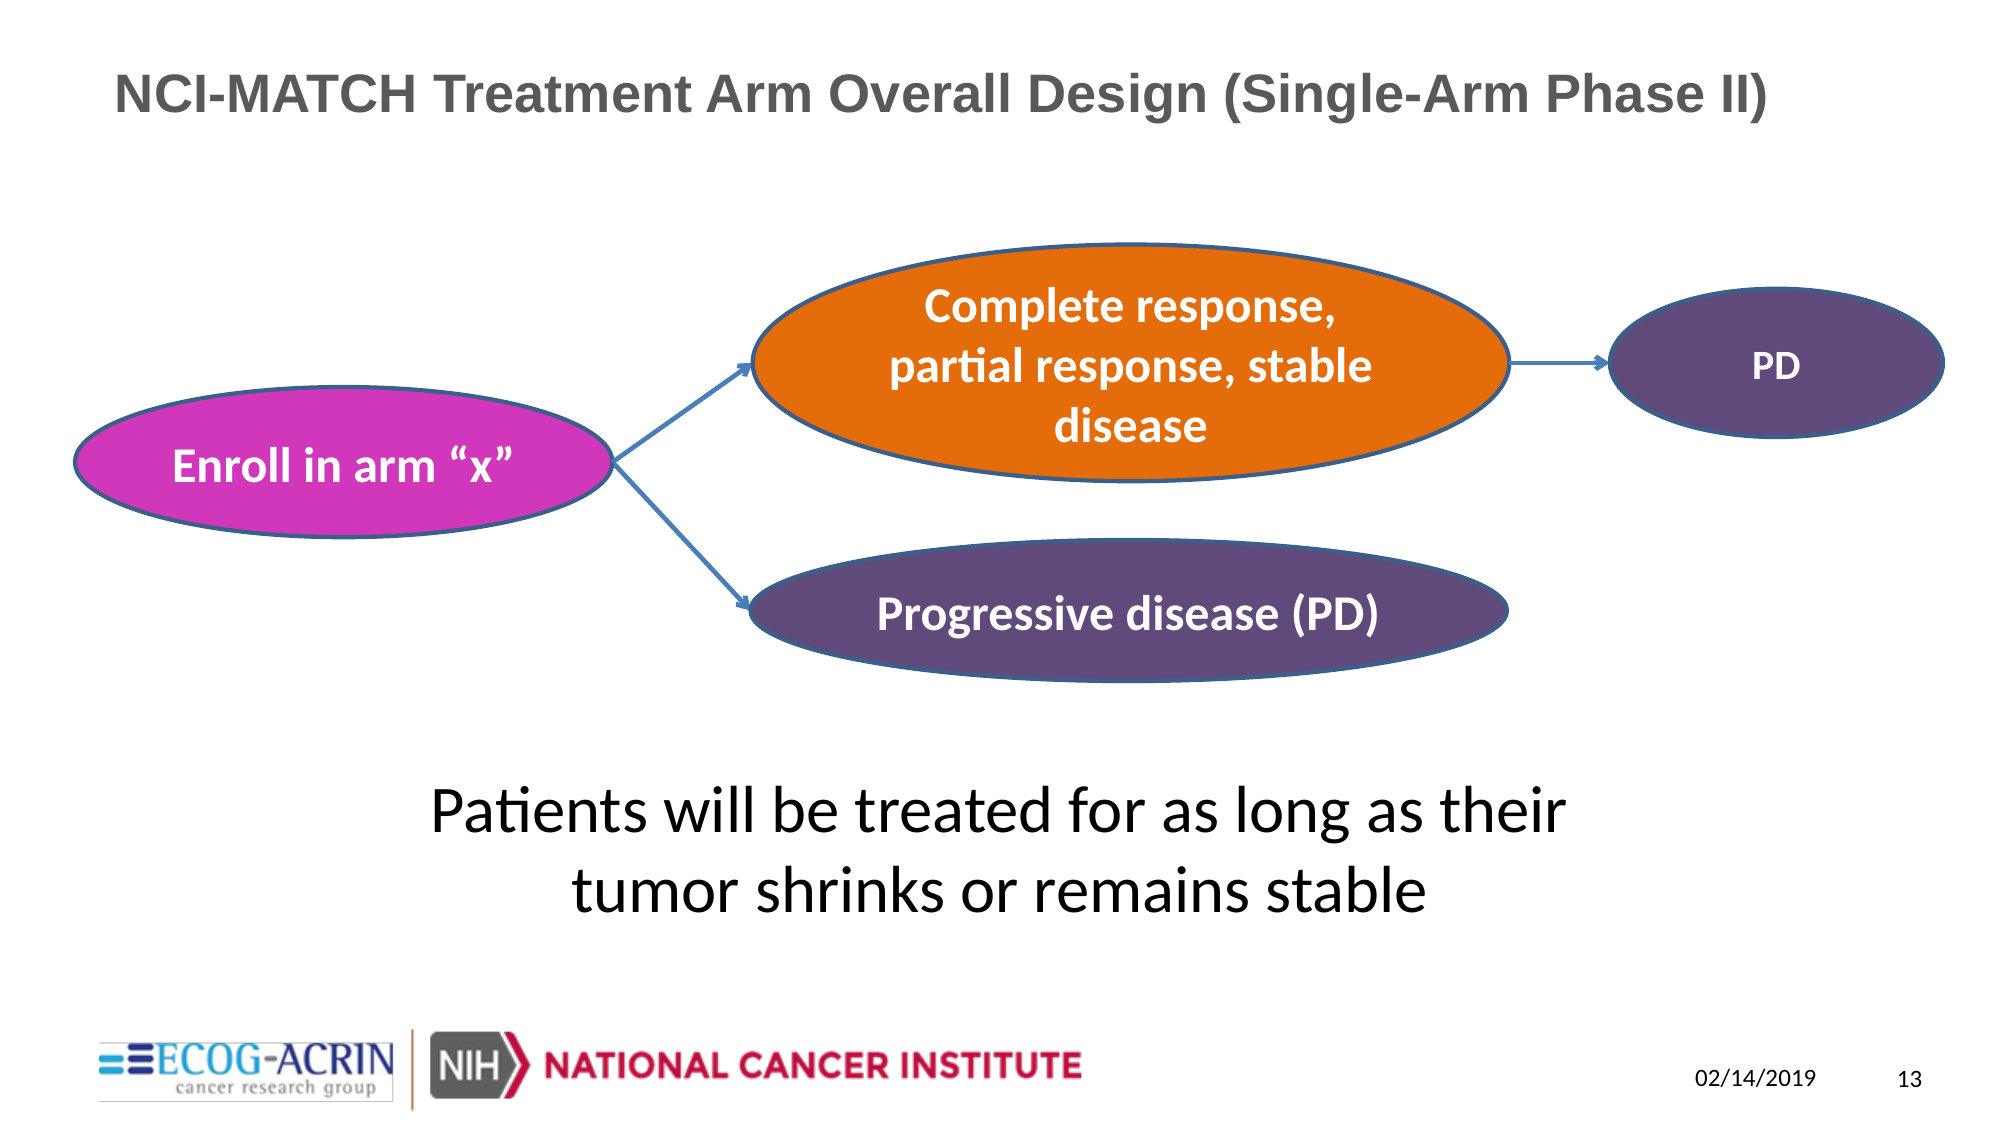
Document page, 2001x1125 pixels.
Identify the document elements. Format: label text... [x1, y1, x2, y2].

text_box Enroll in arm “x” [72, 384, 607, 540]
text_box Complete response, partial response, stable disease [750, 242, 1512, 484]
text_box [612, 362, 753, 463]
text_box Progressive disease (PD) [750, 537, 1510, 684]
title NCI-MATCH Treatment Arm Overall Design (Single-Arm Phase II) [99, 45, 1900, 138]
picture [99, 1029, 1083, 1113]
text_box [612, 470, 751, 611]
text_box Patients will be treated for as long as their tumor shrinks or remains stable [331, 758, 1669, 934]
text_box PD [1607, 286, 1946, 440]
